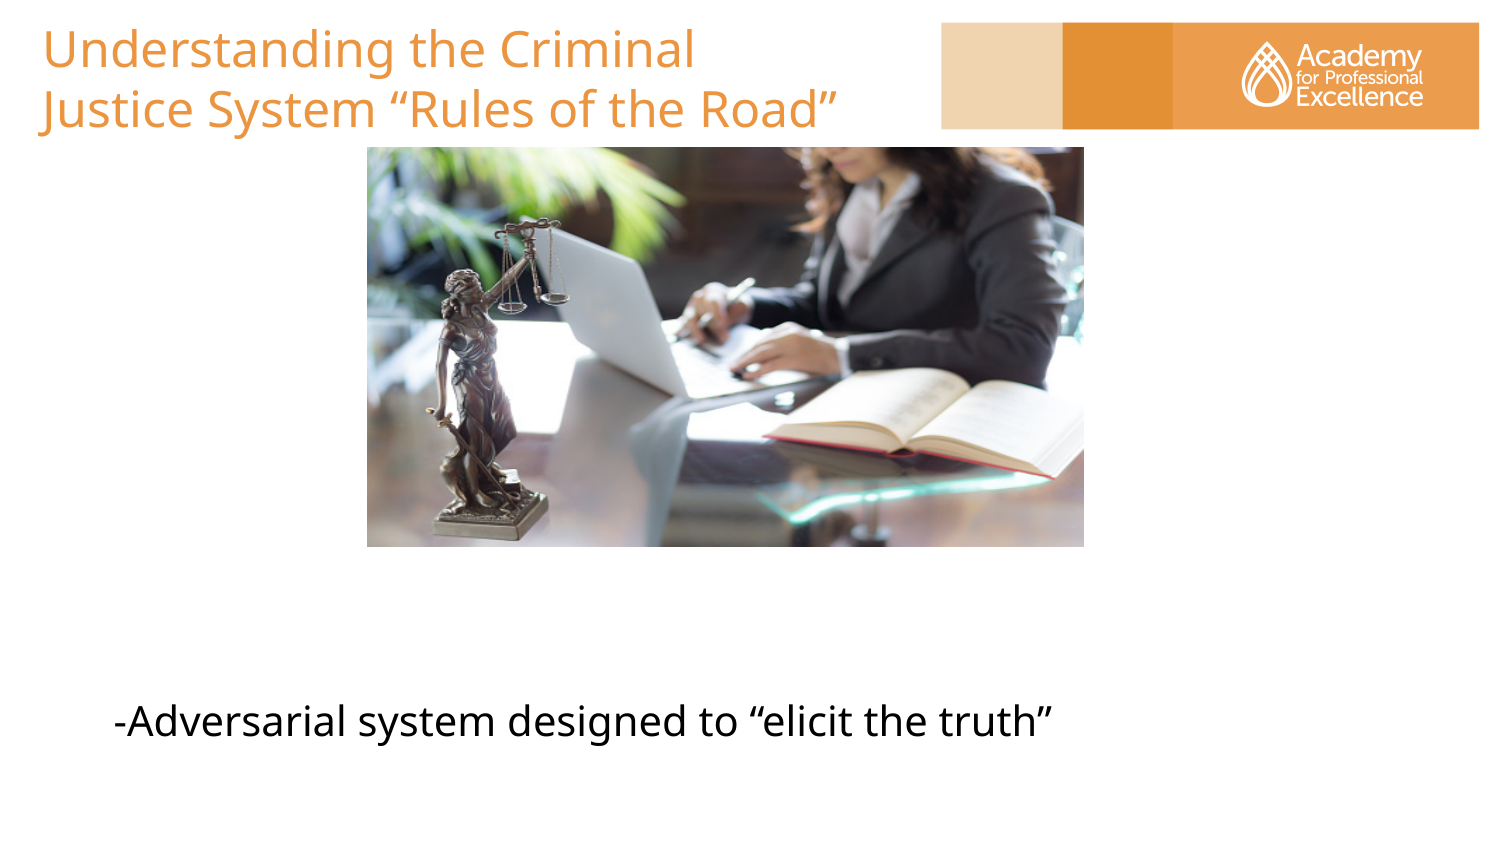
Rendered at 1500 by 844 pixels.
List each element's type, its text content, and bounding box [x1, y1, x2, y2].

picture [1378, 39, 1429, 112]
text_box -Adversarial system designed to “elicit the truth” [98, 687, 1068, 753]
picture [367, 147, 1084, 547]
title Understanding the Criminal Justice System “Rules of the Road” [27, 6, 1378, 148]
